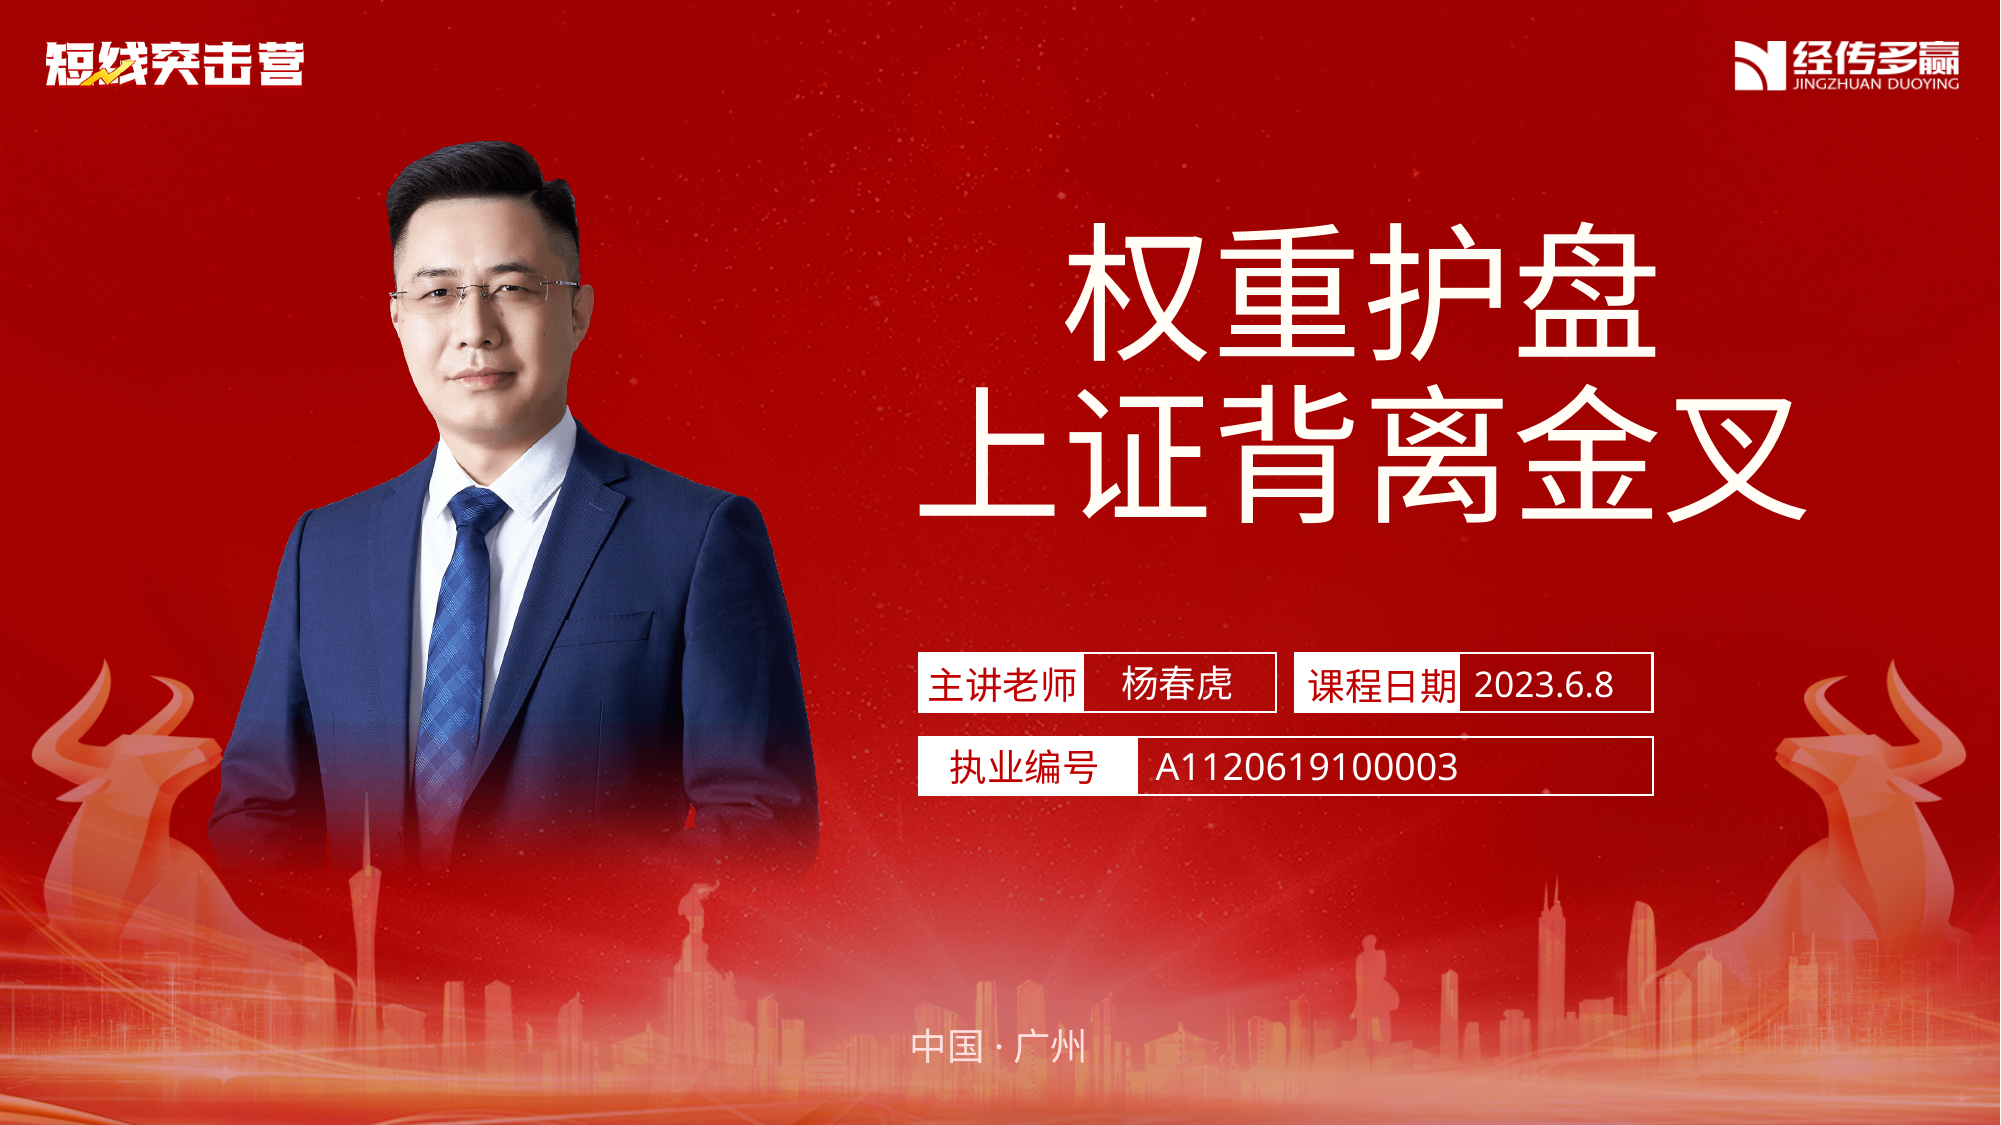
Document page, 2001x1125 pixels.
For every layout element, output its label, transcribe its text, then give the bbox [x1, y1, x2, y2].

text_box 中国·广州 [895, 1015, 1129, 1076]
text_box [1084, 652, 1277, 713]
text_box 杨春虎 [1106, 652, 1251, 712]
text_box 主讲老师 [912, 654, 1101, 714]
picture [0, 0, 2000, 1125]
text_box 权重护盘 上证背离金叉 [820, 212, 1983, 552]
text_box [919, 735, 1653, 798]
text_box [1292, 653, 1673, 716]
